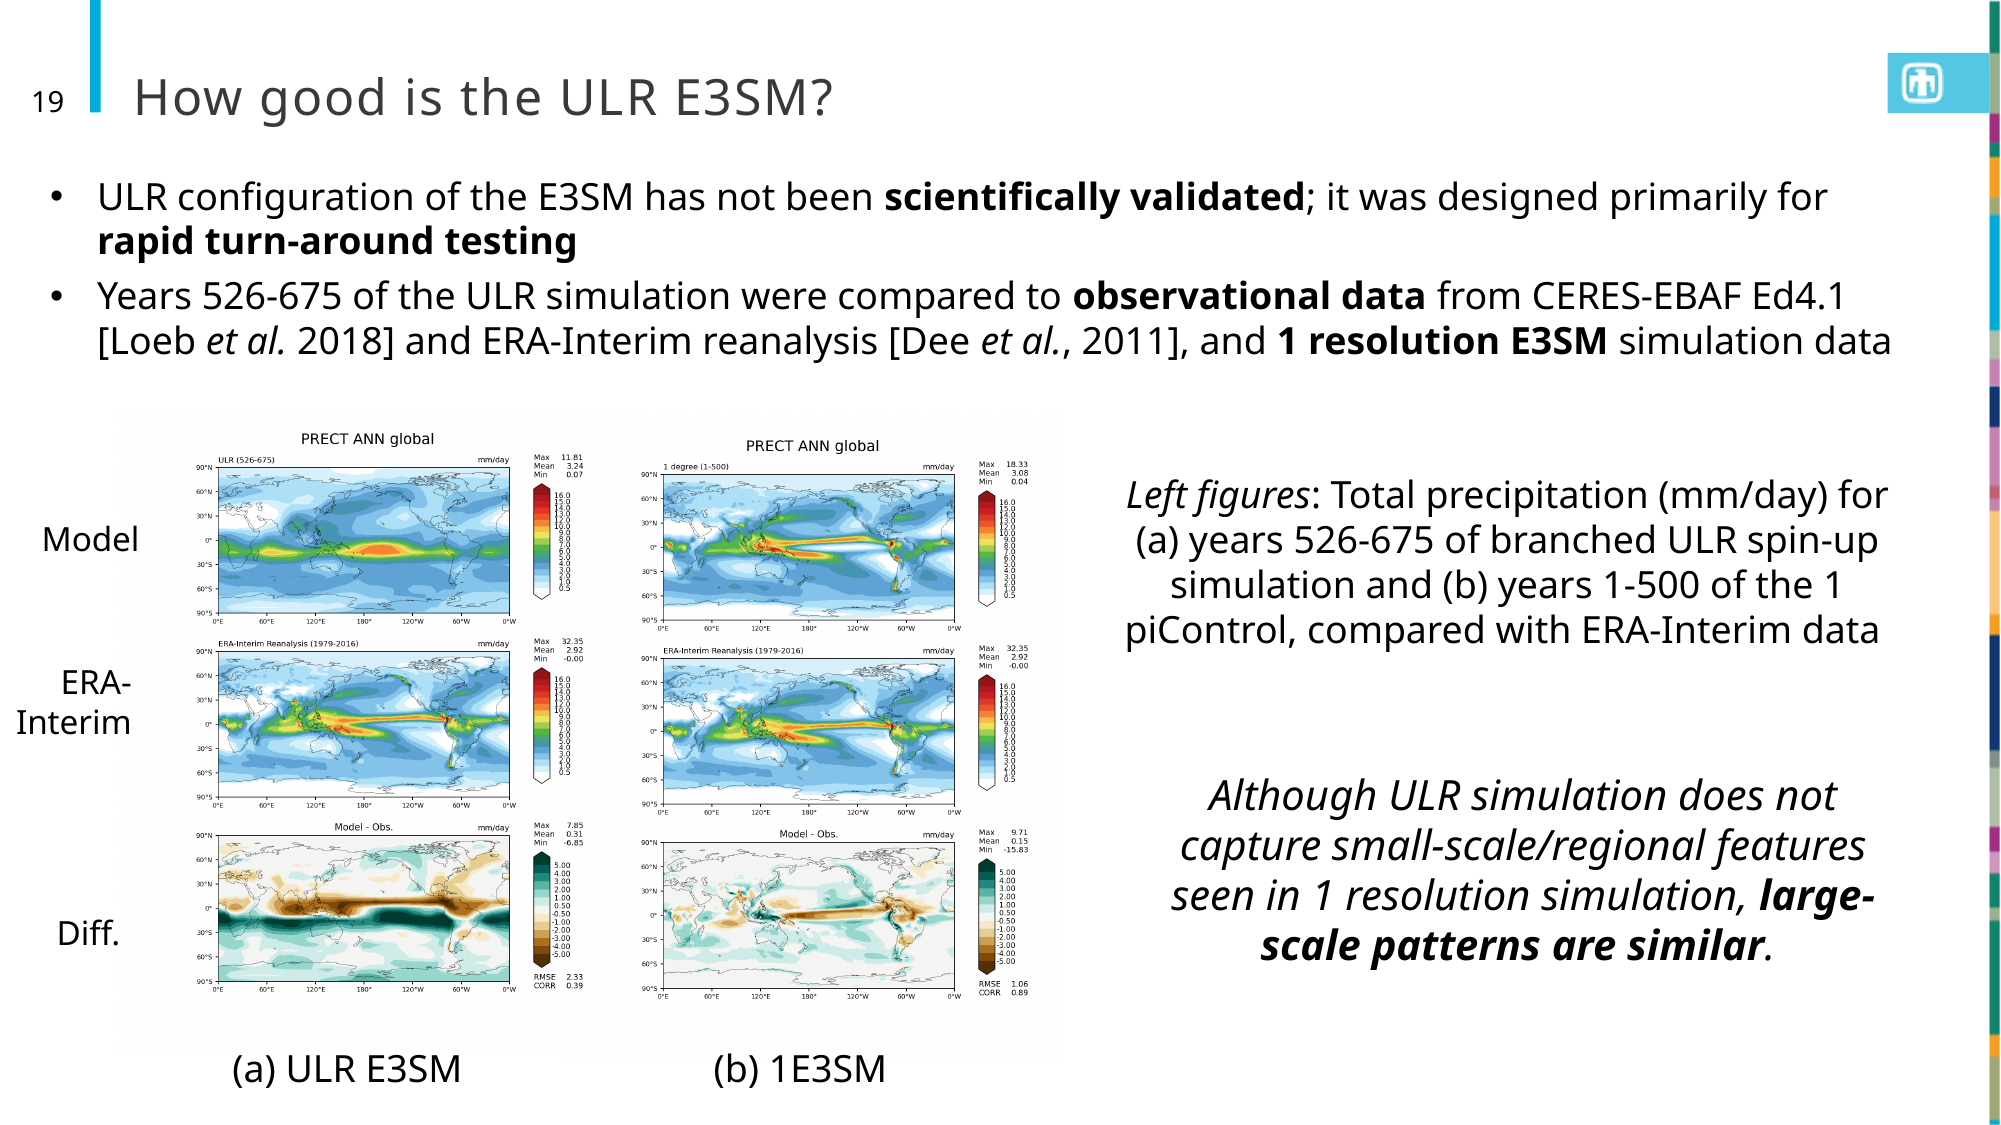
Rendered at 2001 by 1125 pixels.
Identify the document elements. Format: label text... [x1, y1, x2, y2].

picture [1901, 62, 1944, 104]
picture [1990, 1, 1999, 215]
text_box Model [26, 510, 114, 566]
text_box Diff. [41, 904, 114, 959]
text_box (a) ULR E3SM [217, 1061, 499, 1098]
text_box ERA-Interim [0, 654, 114, 749]
slide_number 19 [10, 73, 80, 133]
picture [117, 407, 1062, 1060]
title How good is the ULR E3SM? [118, 39, 1769, 133]
picture [1990, 330, 1999, 1120]
